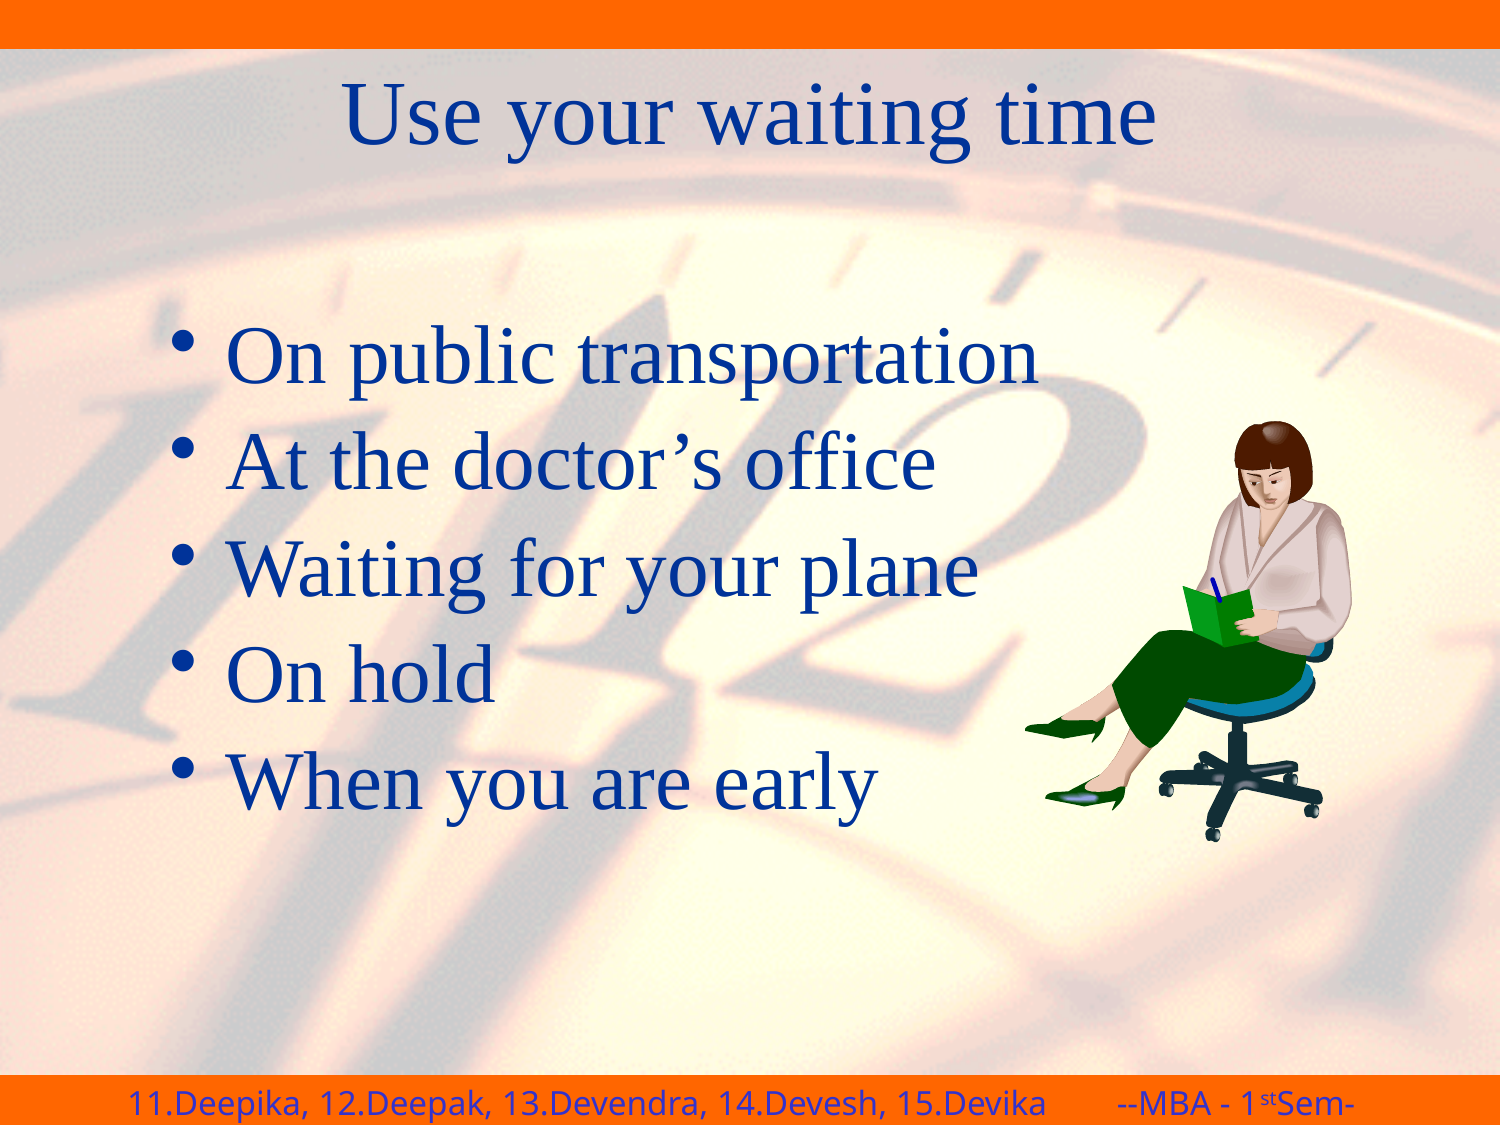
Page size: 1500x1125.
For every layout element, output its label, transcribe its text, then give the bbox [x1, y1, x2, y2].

picture [1024, 412, 1363, 846]
title Use your waiting time [75, 45, 1425, 233]
list On public transportation At the doctor’s office Waiting for your plane On hold When you are early [154, 303, 1148, 909]
